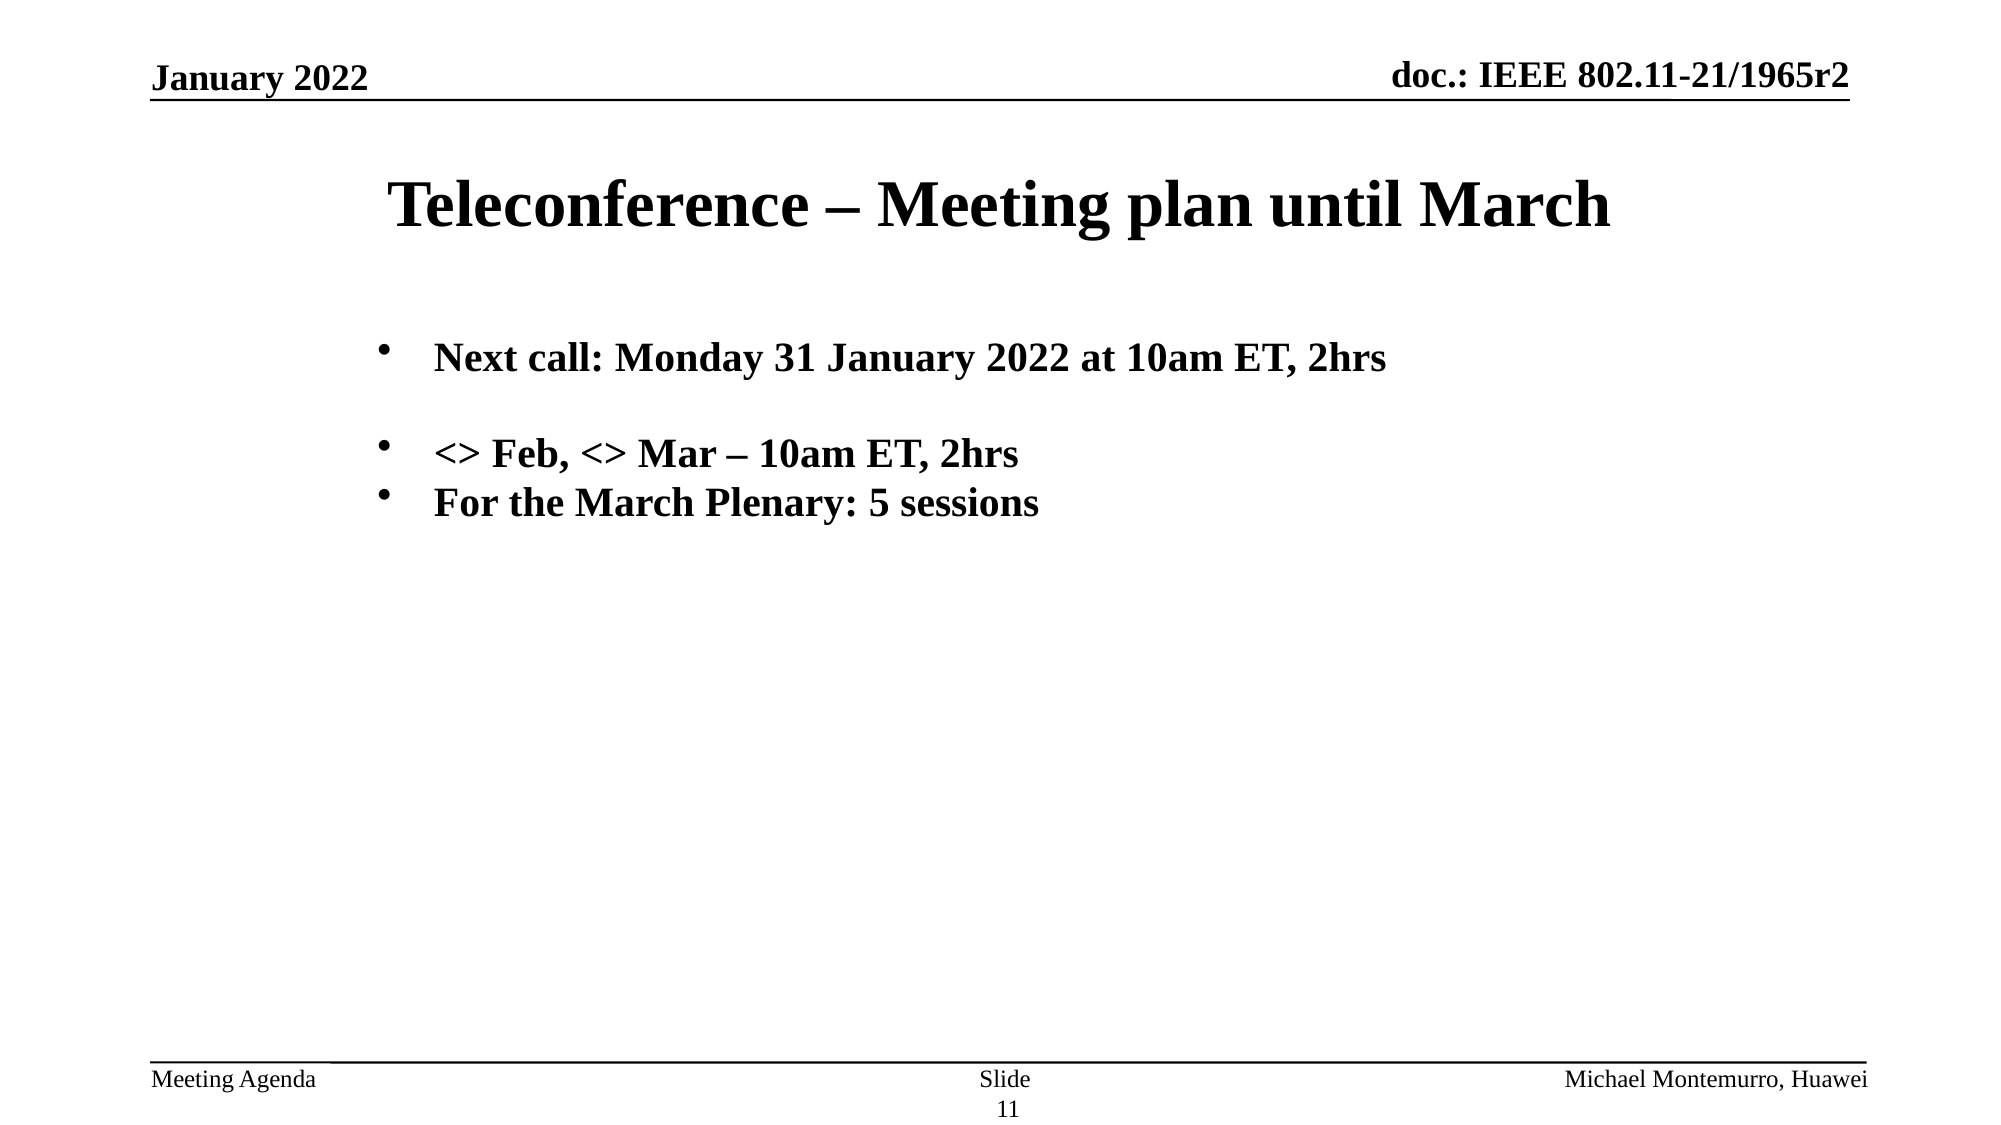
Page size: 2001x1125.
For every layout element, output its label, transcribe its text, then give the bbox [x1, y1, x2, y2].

footer Michael Montemurro, Huawei [1266, 1061, 1869, 1093]
title Teleconference – Meeting plan until March [150, 112, 1850, 288]
slide_number Slide 11 [972, 1061, 1045, 1093]
list Next call: Monday 31 January 2022 at 10am ET, 2hrs <> Feb, <> Mar – 10am ET, 2hrs For the March Plenary: 5 sessions [362, 331, 1638, 1007]
